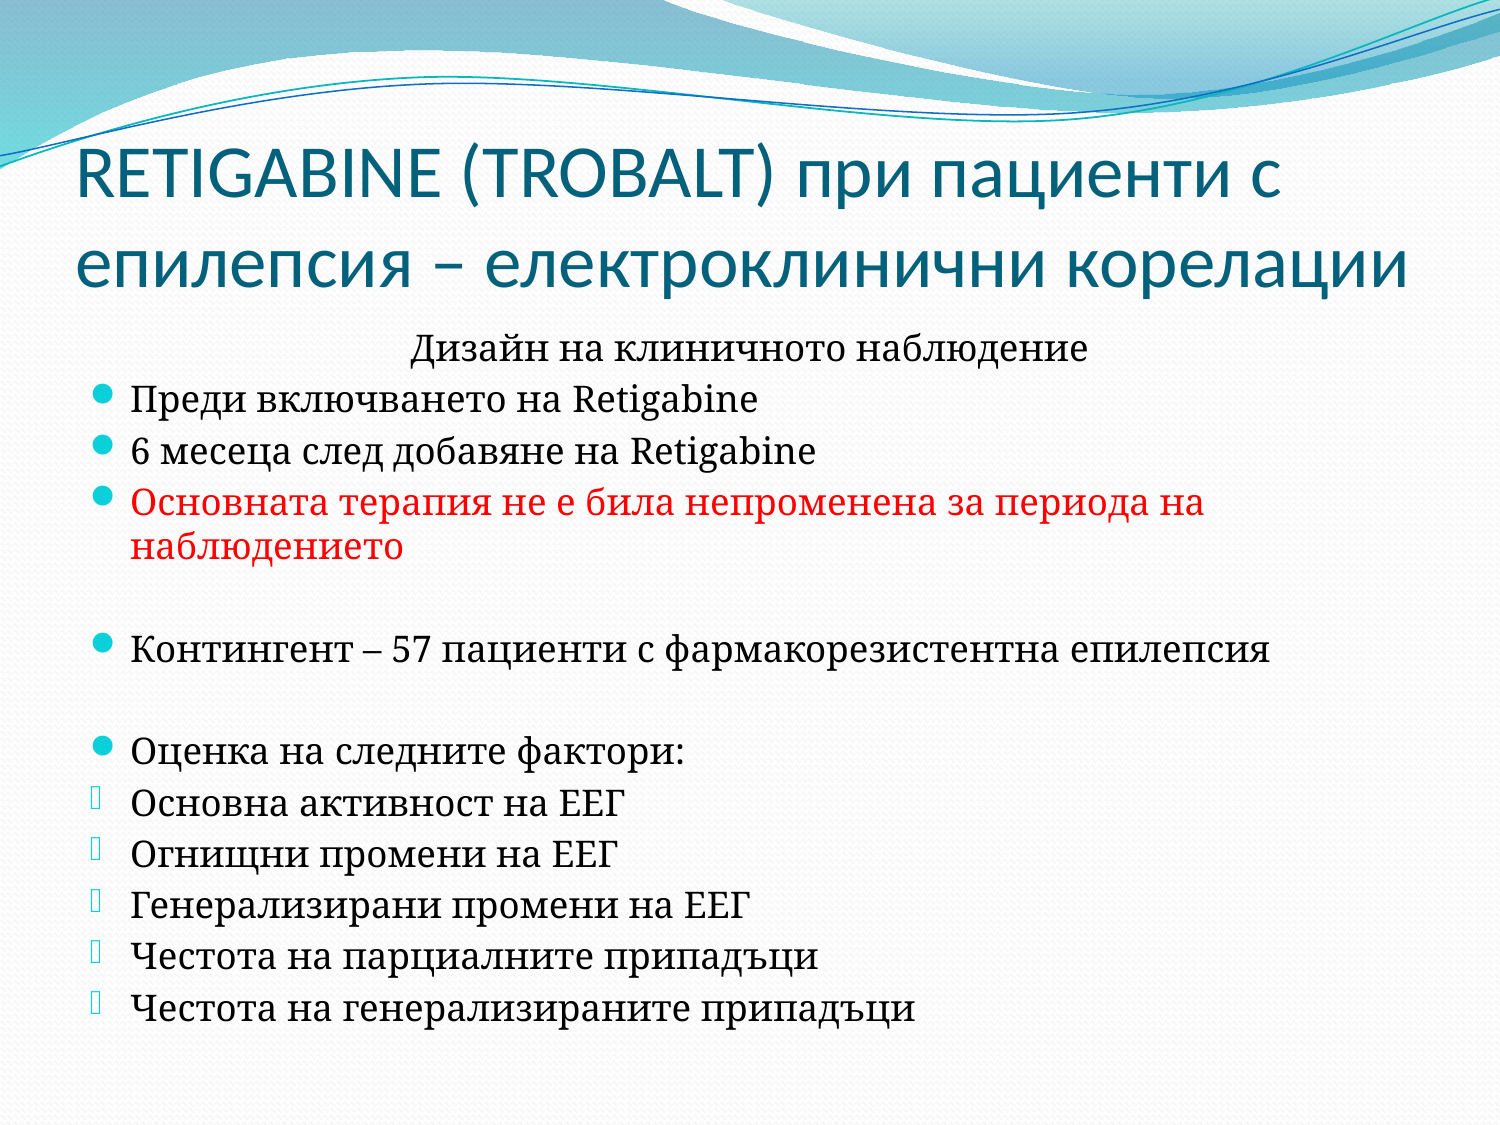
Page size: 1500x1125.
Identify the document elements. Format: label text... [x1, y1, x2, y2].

list Дизайн на клиничното наблюдение Преди включването на Retigabine 6 месеца след добавяне на Retigabine Основната терапия не е била непроменена за периода на наблюдението Контингент – 57 пациенти с фармакорезистентна епилепсия Оценка на следните фактори: Основна активност на ЕЕГ Огнищни промени на ЕЕГ Генерализирани промени на ЕЕГ Честота на парциалните припадъци Честота на генерализираните припадъци [75, 317, 1425, 1038]
title RETIGABINE (TROBALT) при пациенти с епилепсия – електроклинични корелации [75, 115, 1425, 303]
